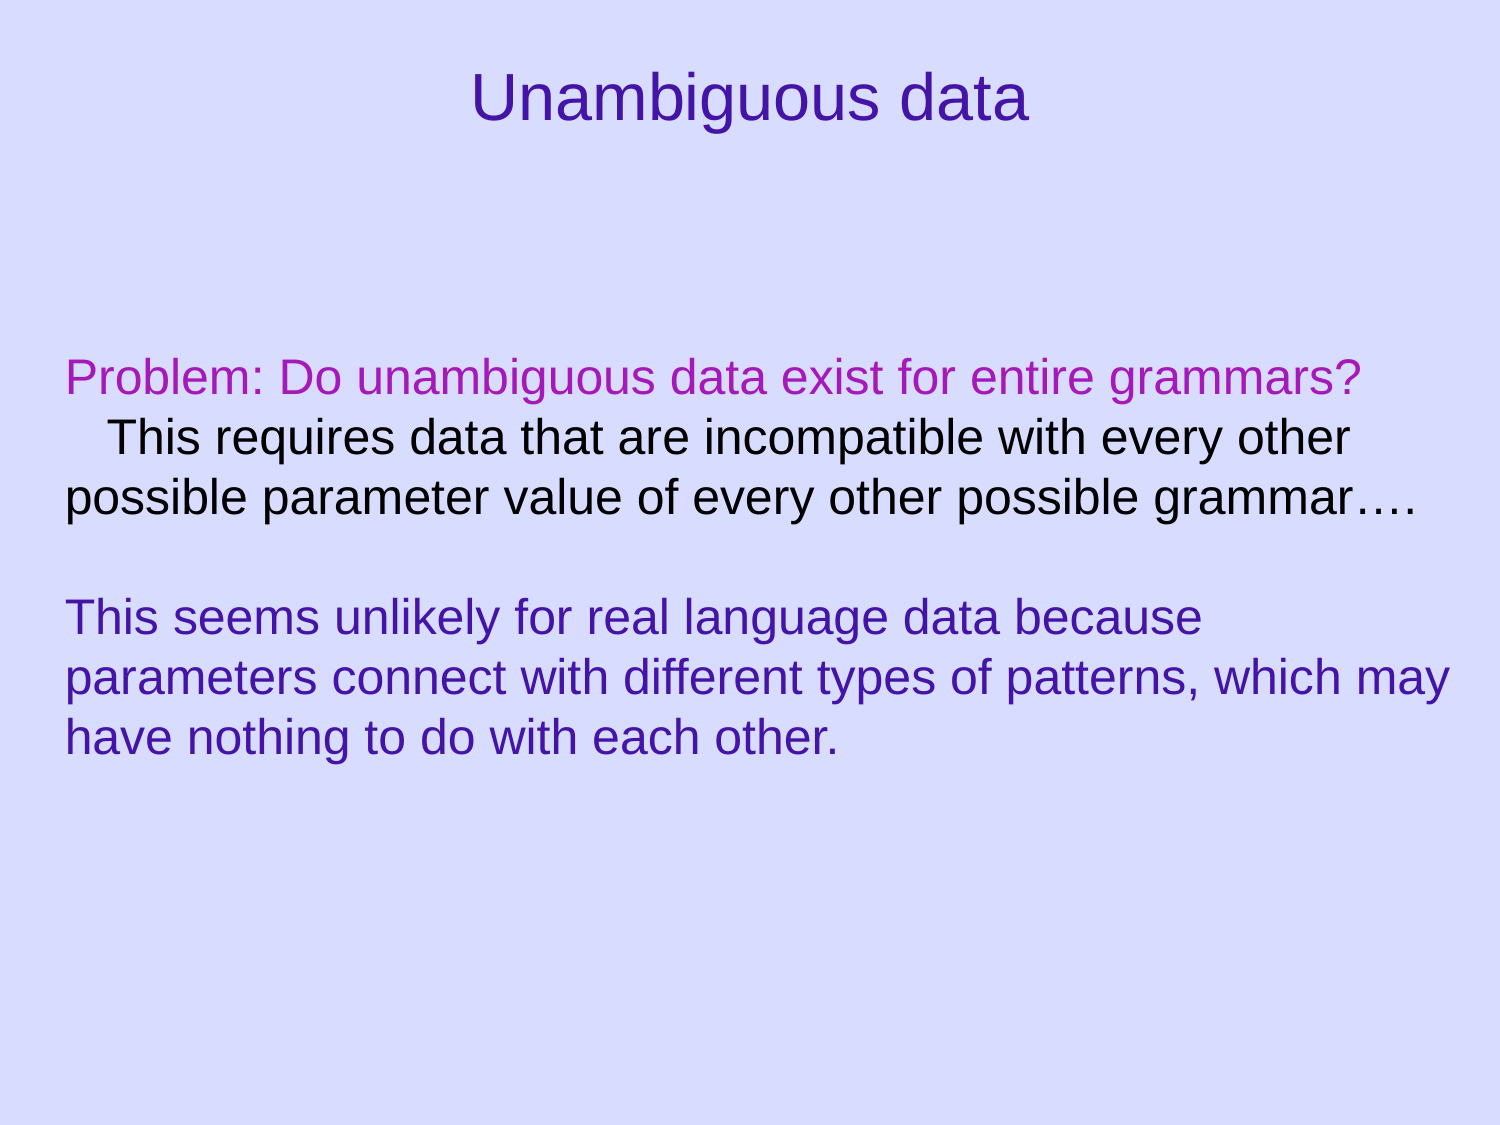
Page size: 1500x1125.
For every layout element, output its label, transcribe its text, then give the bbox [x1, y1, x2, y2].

title Unambiguous data [0, 0, 1500, 188]
text_box Problem: Do unambiguous data exist for entire grammars? This requires data that are incompatible with every other possible parameter value of every other possible grammar…. This seems unlikely for real language data because parameters connect with different types of patterns, which may have nothing to do with each other. [49, 337, 1475, 833]
